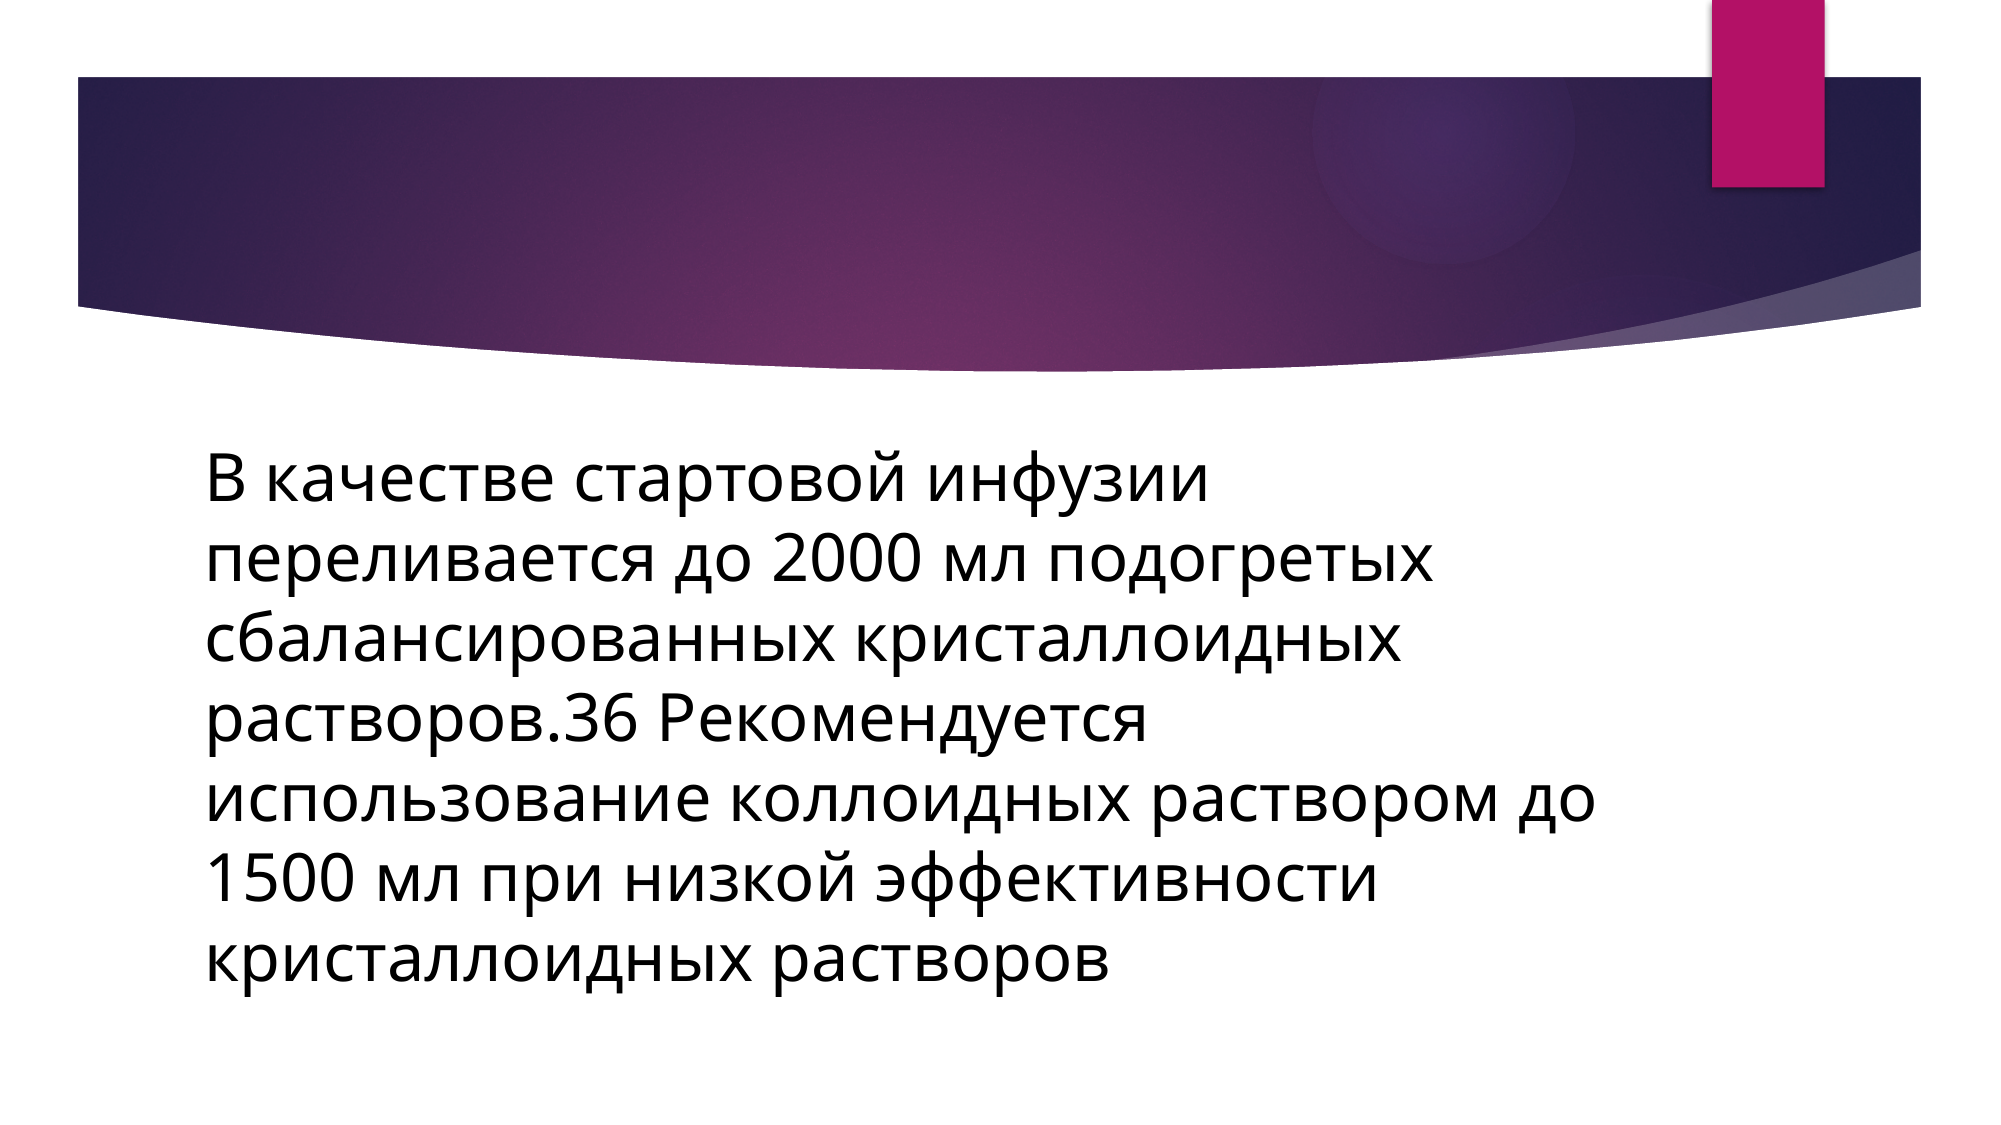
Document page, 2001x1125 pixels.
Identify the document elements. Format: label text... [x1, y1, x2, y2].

list В качестве стартовой инфузии переливается до 2000 мл подогретых сбалансированных кристаллоидных растворов.36 Рекомендуется использование коллоидных раствором до 1500 мл при низкой эффективности кристаллоидных растворов [189, 427, 1638, 988]
